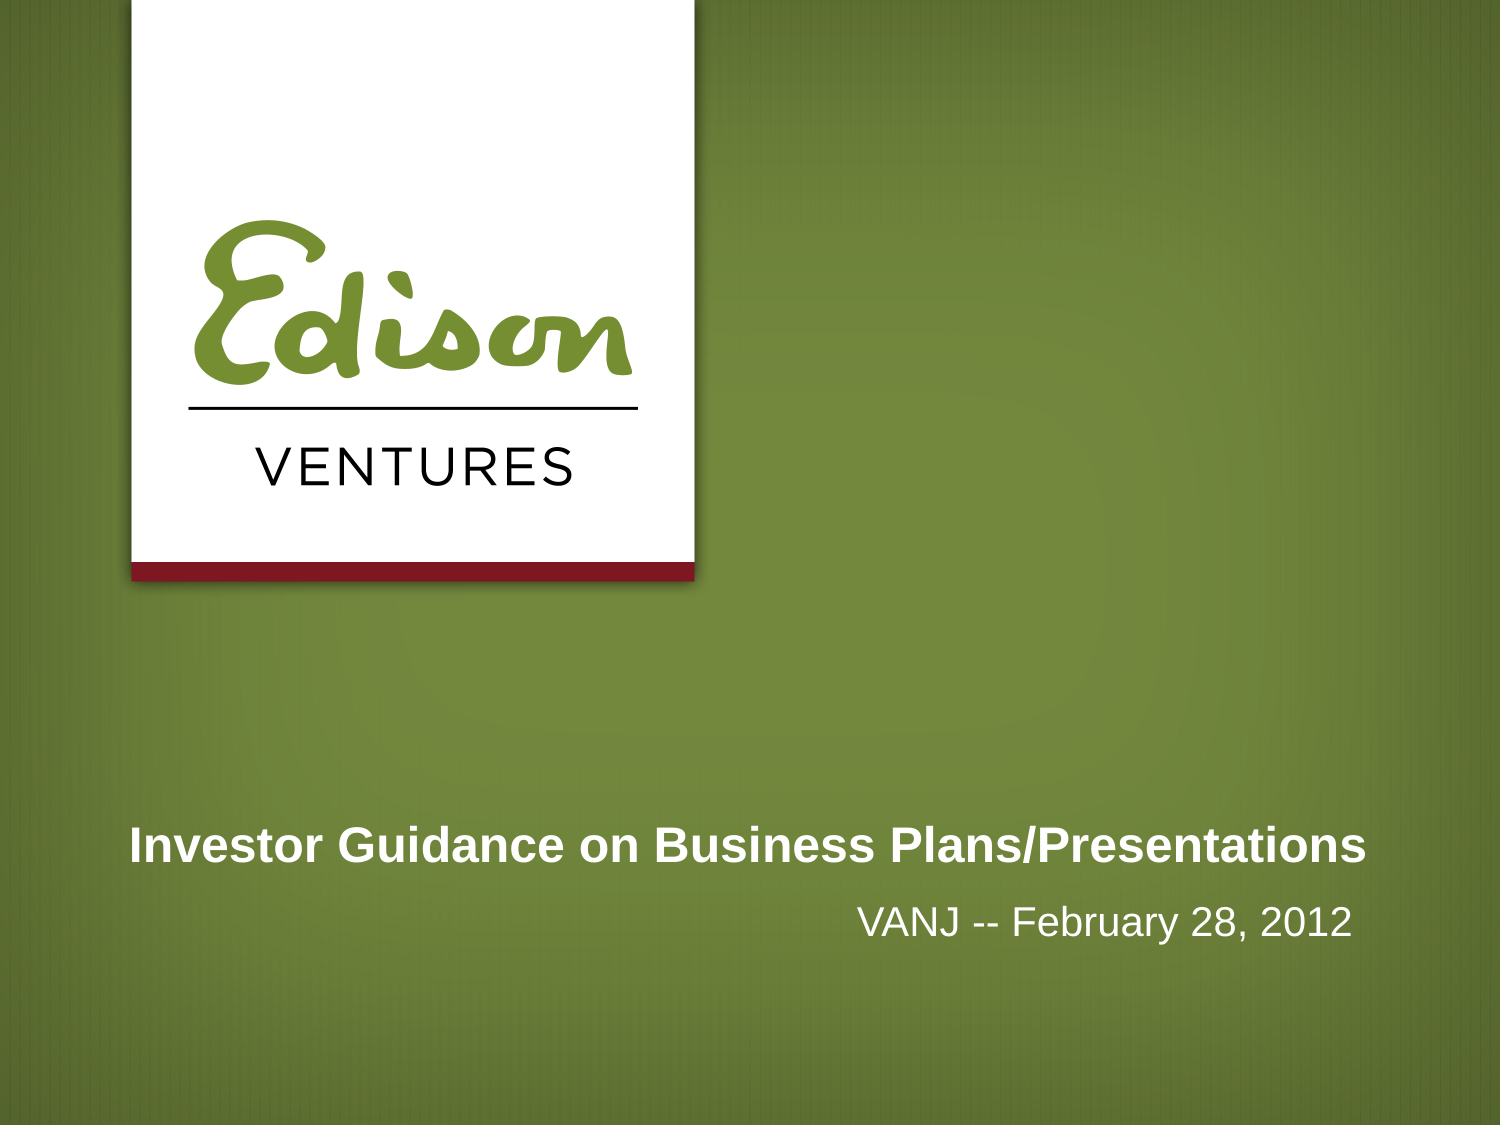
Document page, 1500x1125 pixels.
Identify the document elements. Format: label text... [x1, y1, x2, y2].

title Investor Guidance on Business Plans/Presentations [92, 812, 1369, 926]
picture [0, 0, 1500, 1125]
text_box VANJ -- February 28, 2012 [737, 887, 1368, 952]
